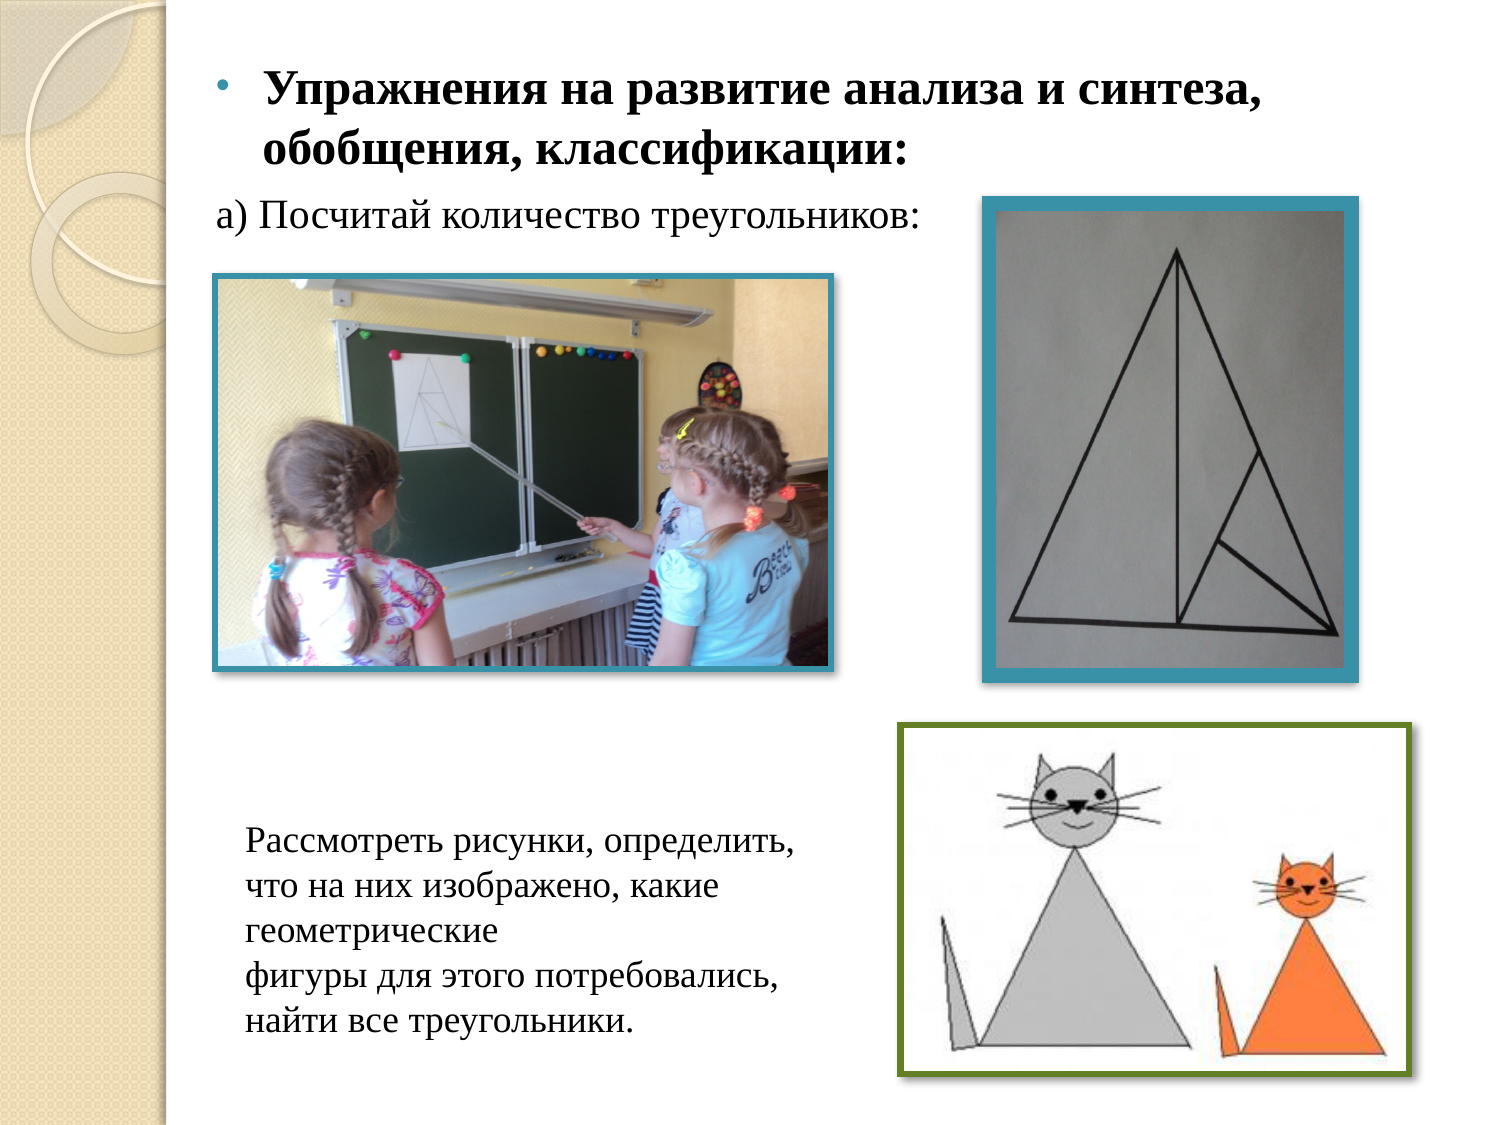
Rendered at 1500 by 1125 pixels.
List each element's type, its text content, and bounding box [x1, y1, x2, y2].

picture [903, 727, 1407, 1072]
list Упражнения на развитие анализа и синтеза, обобщения, классификации: а) Посчитай количество треугольников: [187, 46, 1418, 1106]
picture [218, 278, 829, 666]
picture [995, 210, 1345, 669]
text_box Рассмотреть рисунки, определить, что на них изображено, какие геометрические фигуры для этого потребовались, найти все треугольники. [230, 807, 833, 1048]
